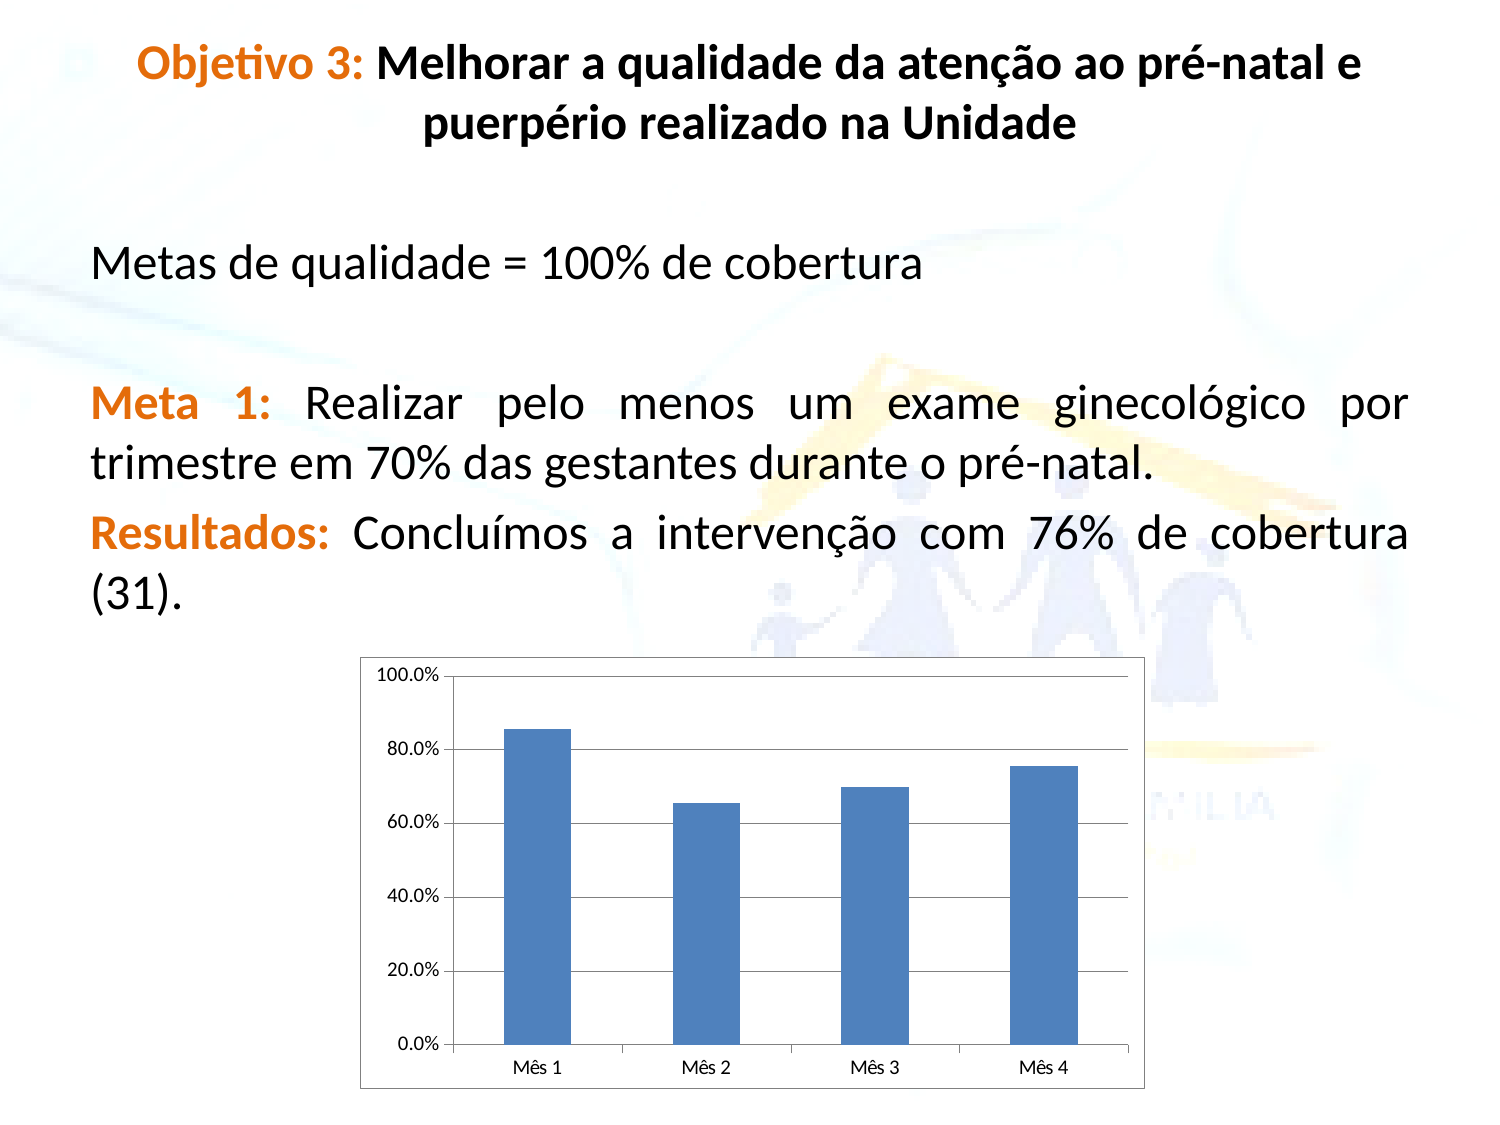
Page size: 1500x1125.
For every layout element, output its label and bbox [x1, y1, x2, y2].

picture [0, 4, 1500, 1125]
chart [359, 656, 1145, 1089]
